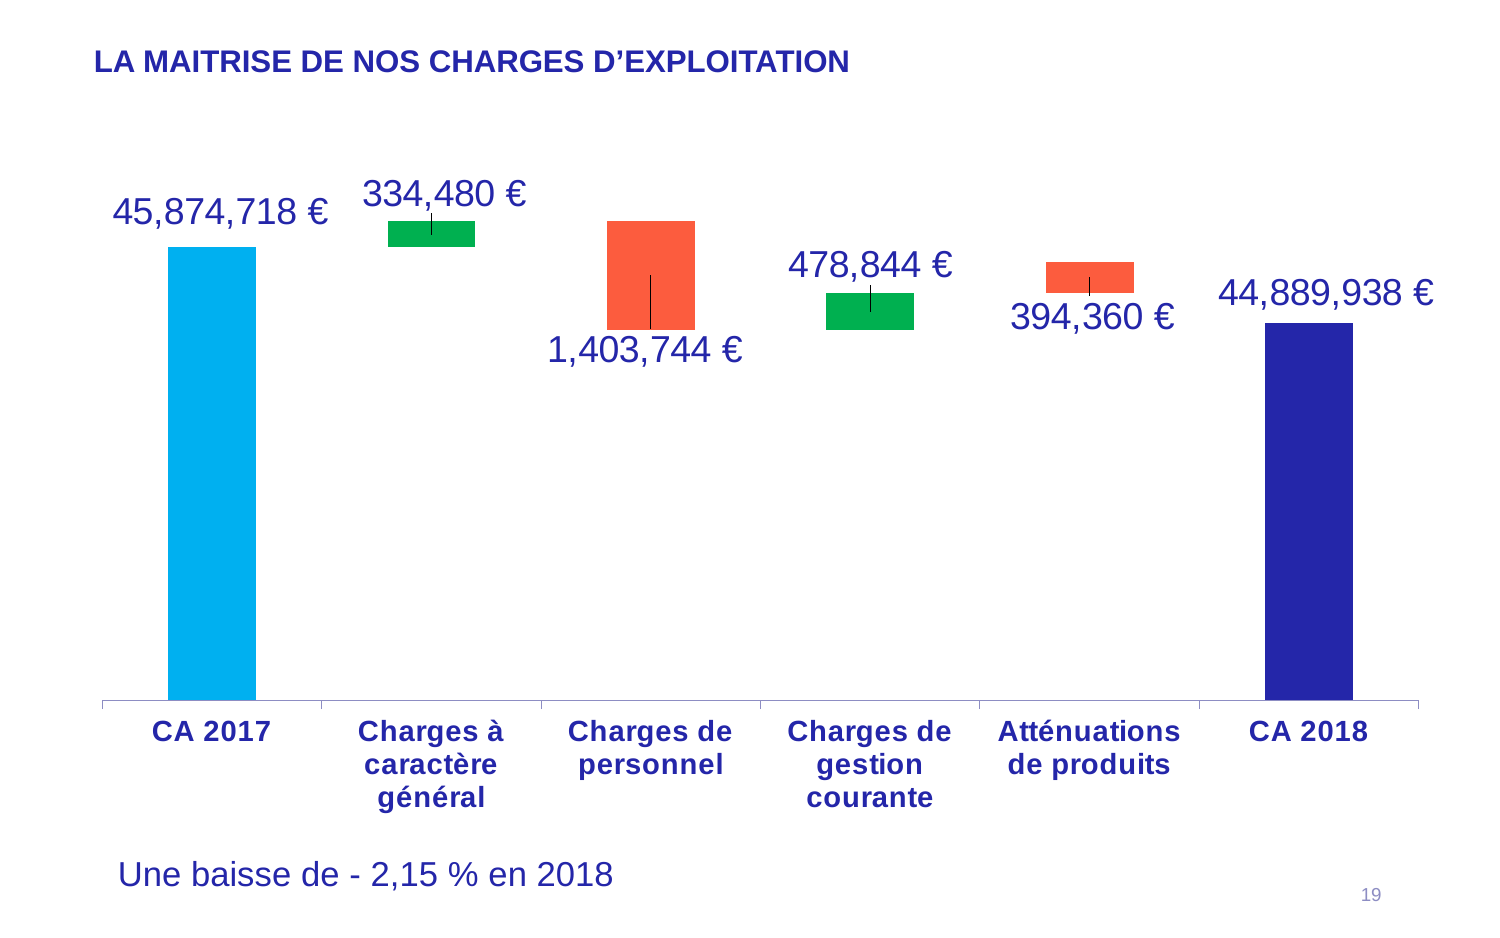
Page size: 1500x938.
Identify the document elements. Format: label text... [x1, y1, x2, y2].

slide_number 19 [1059, 869, 1397, 919]
title LA MAITRISE DE NOS CHARGES D’EXPLOITATION [78, 39, 1257, 116]
chart [78, 116, 1443, 869]
text_box Une baisse de - 2,15 % en 2018 [103, 869, 1224, 918]
